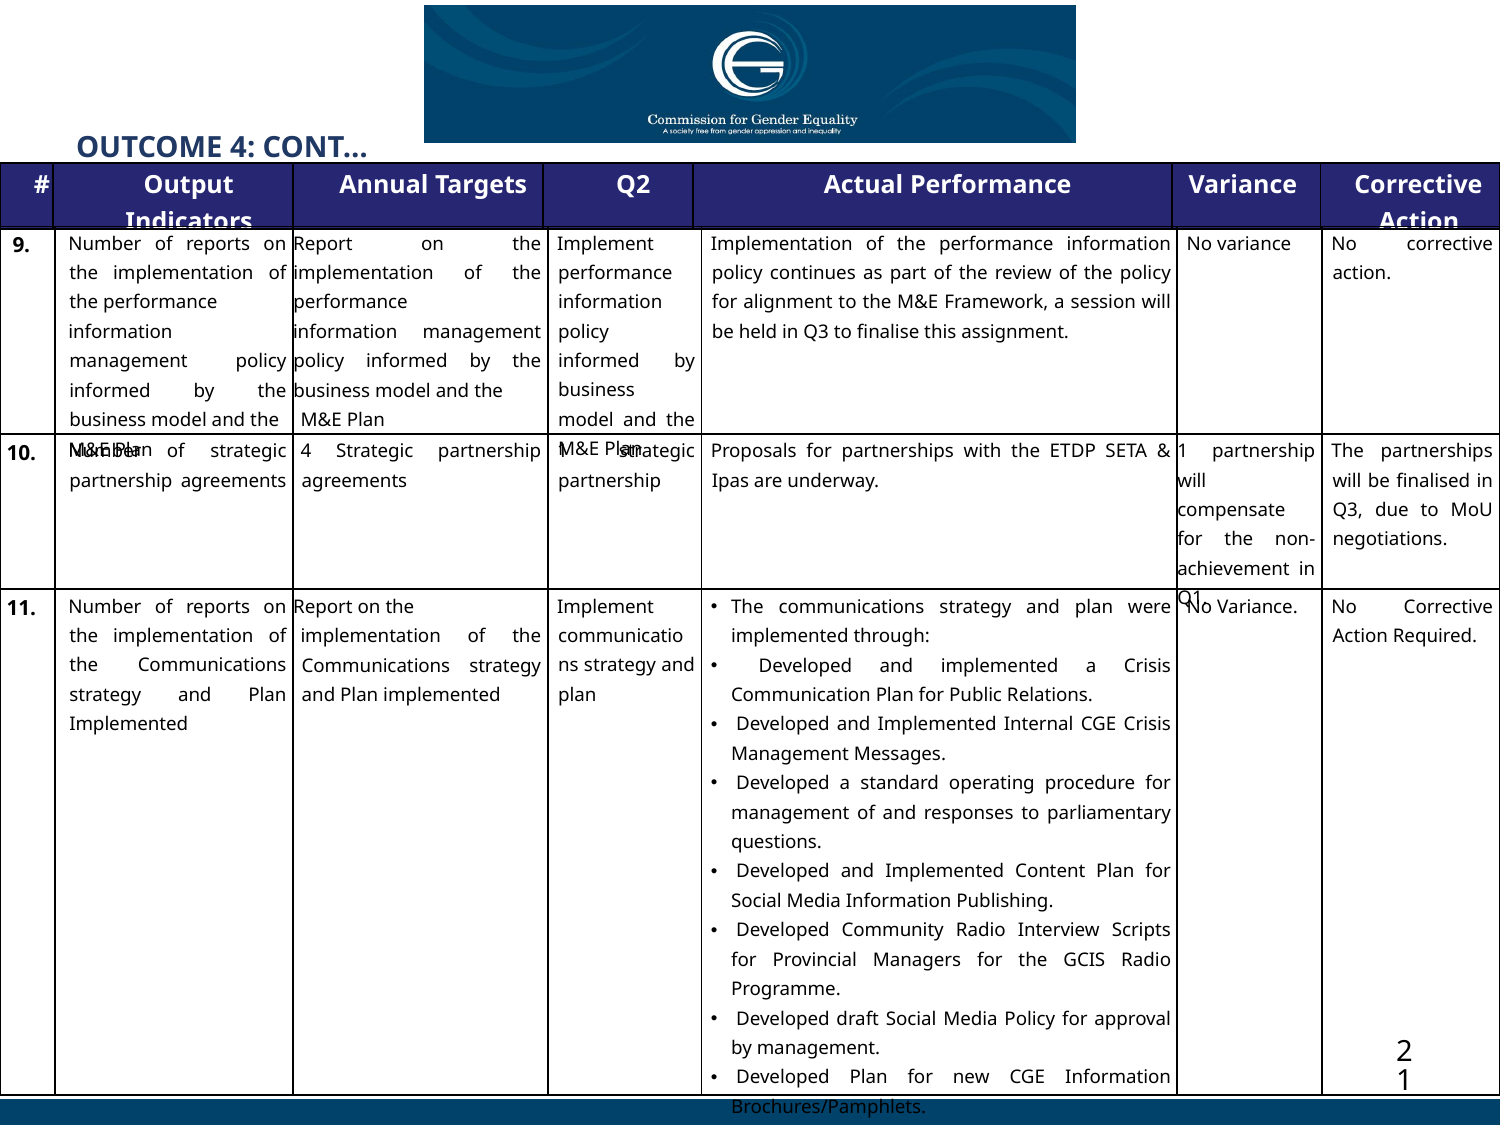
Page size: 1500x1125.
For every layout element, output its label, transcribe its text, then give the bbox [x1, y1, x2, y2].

table_header Report on the implementation of the performance information management policy informed by the business model and the M&E Plan [294, 227, 547, 433]
table_header Annual Targets [294, 164, 542, 226]
table_cell The communications strategy and plan were implemented through: Developed and implemented a Crisis Communication Plan for Public Relations. Developed and Implemented Internal CGE Crisis Management Messages. Developed a standard operating procedure for management of and responses to parliamentary questions. Developed and Implemented Content Plan for Social Media Information Publishing. Developed Community Radio Interview Scripts for Provincial Managers for the GCIS Radio Programme. Developed draft Social Media Policy for approval by management. Developed Plan for new CGE Information Brochures/Pamphlets. [702, 590, 1176, 1094]
table_cell 1 strategic partnership [549, 435, 701, 588]
table_header Variance [1173, 164, 1320, 226]
table_header Implement performance information policy informed by business model and the M&E Plan [549, 227, 701, 433]
picture [0, 1099, 1500, 1125]
table_header Implementation of the performance information policy continues as part of the review of the policy for alignment to the M&E Framework, a session will be held in Q3 to finalise this assignment. [702, 227, 1176, 433]
table_cell Implement communications strategy and plan [549, 590, 701, 1094]
table_cell The partnerships will be finalised in Q3, due to MoU negotiations. [1323, 435, 1499, 588]
table_header Actual Performance [694, 164, 1171, 226]
picture [423, 5, 1077, 144]
table_cell Number of reports on the implementation of the Communications strategy and Plan Implemented [56, 590, 292, 1094]
table_cell 1 partnership will compensate for the non-achievement in Q1. [1178, 435, 1321, 588]
table_cell 10. [1, 435, 54, 588]
table_header No corrective action. [1323, 227, 1499, 433]
text_box OUTCOME 4: CONT… [51, 117, 1500, 162]
table_cell Proposals for partnerships with the ETDP SETA & Ipas are underway. [702, 435, 1176, 588]
table_header Number of reports on the implementation of the performance information management policy informed by the business model and the M&E Plan [56, 227, 292, 433]
table_header No variance [1178, 227, 1321, 433]
table_cell No Variance. [1178, 590, 1321, 1094]
table_header # [1, 164, 52, 226]
table_header Q2 [544, 164, 692, 226]
table_header Output Indicators [54, 164, 292, 226]
table_header Corrective Action [1321, 164, 1499, 226]
table_cell 4 Strategic partnership agreements [294, 435, 547, 588]
table_header 9. [1, 227, 54, 433]
table_cell No Corrective Action Required. [1323, 590, 1499, 1094]
table_cell 11. [1, 590, 54, 1094]
table_cell Number of strategic partnership agreements [56, 435, 292, 588]
table_cell Report on the implementation of the Communications strategy and Plan implemented [294, 590, 547, 1094]
